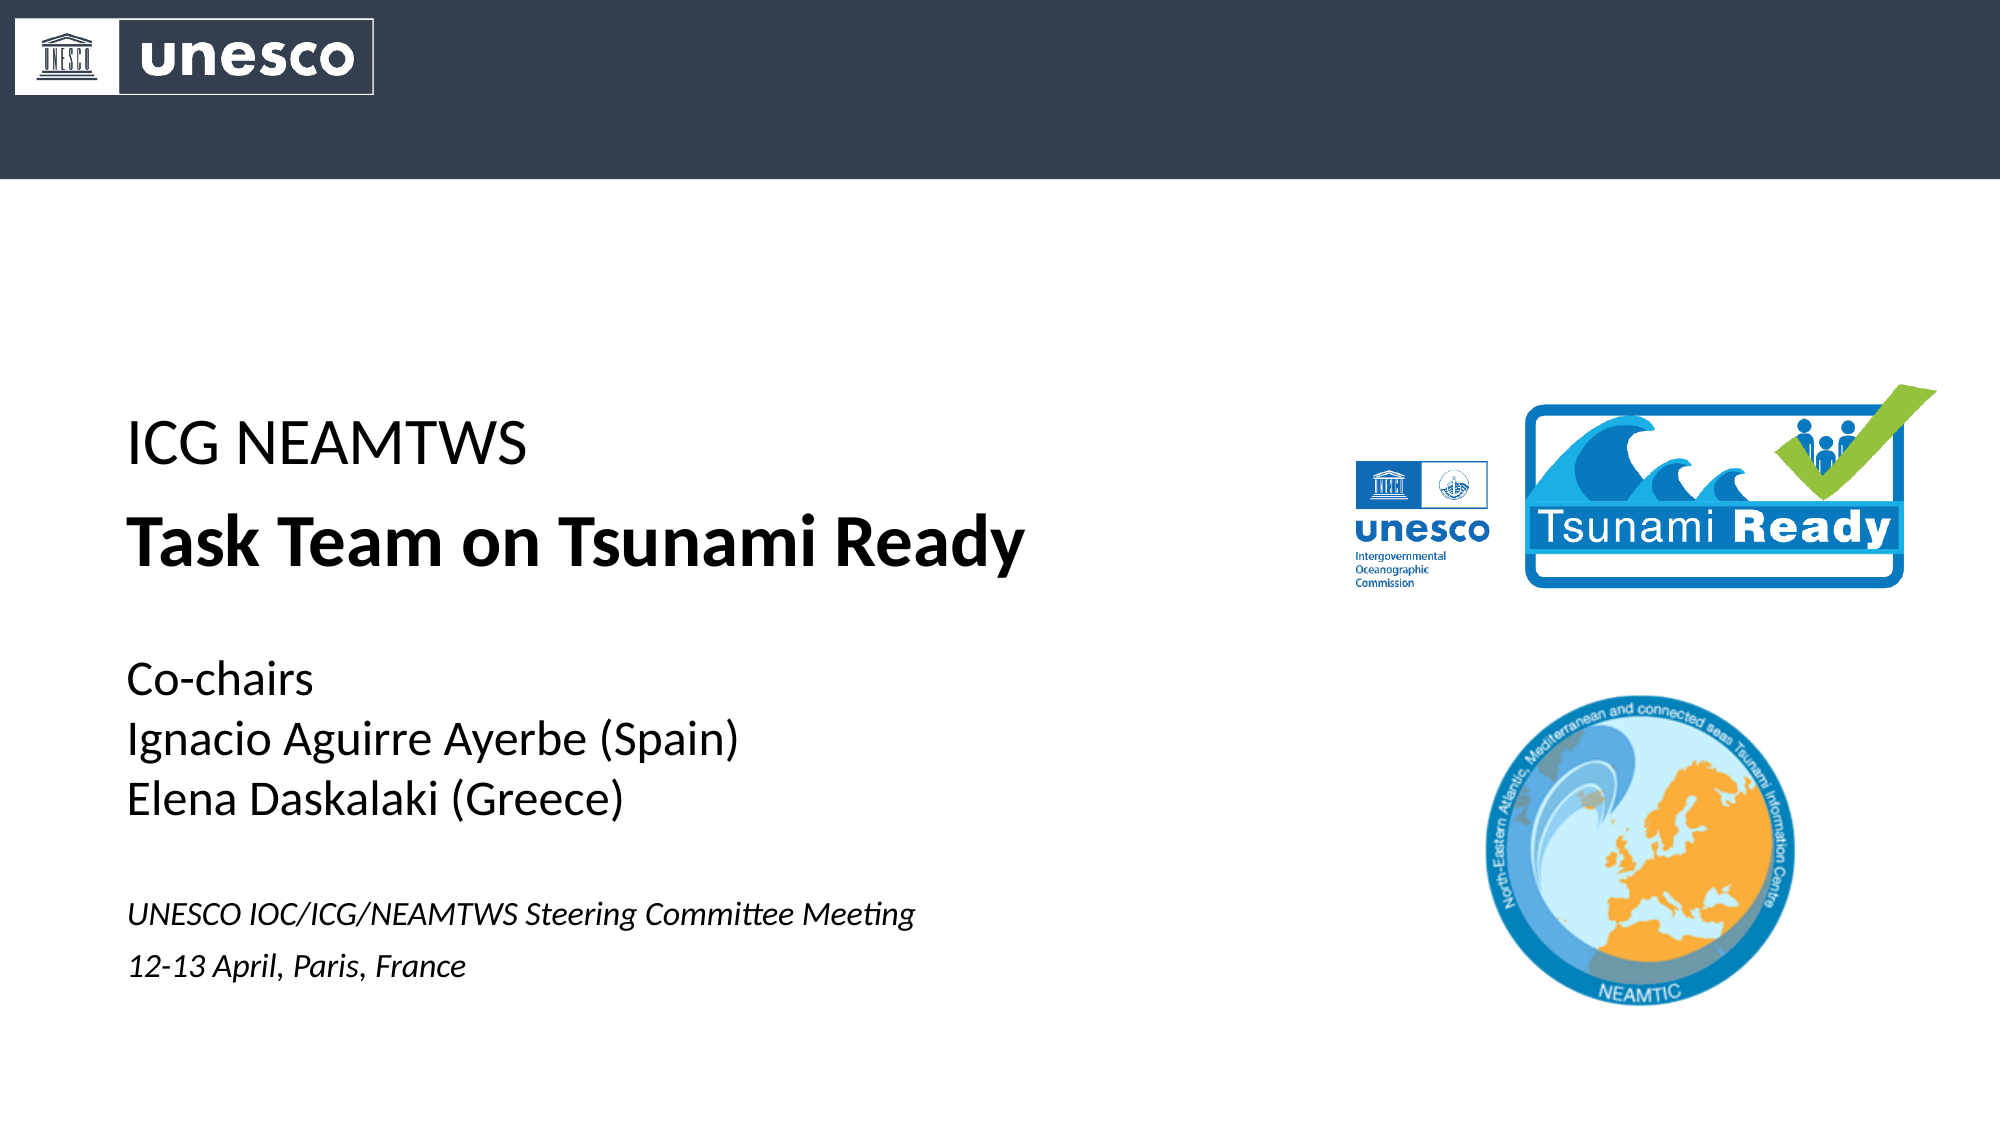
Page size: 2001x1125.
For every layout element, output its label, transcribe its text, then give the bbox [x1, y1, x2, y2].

subtitle UNESCO IOC/ICG/NEAMTWS Steering Committee Meeting 12-13 April, Paris, France [111, 888, 1132, 995]
text_box Co-chairs Ignacio Aguirre Ayerbe (Spain) Elena Daskalaki (Greece) [111, 638, 1316, 833]
picture [1484, 694, 1797, 1008]
picture [1325, 365, 1956, 609]
text_box [0, 0, 2000, 180]
picture [15, 18, 374, 95]
text_box ICG NEAMTWS Task Team on Tsunami Ready [111, 378, 1261, 589]
